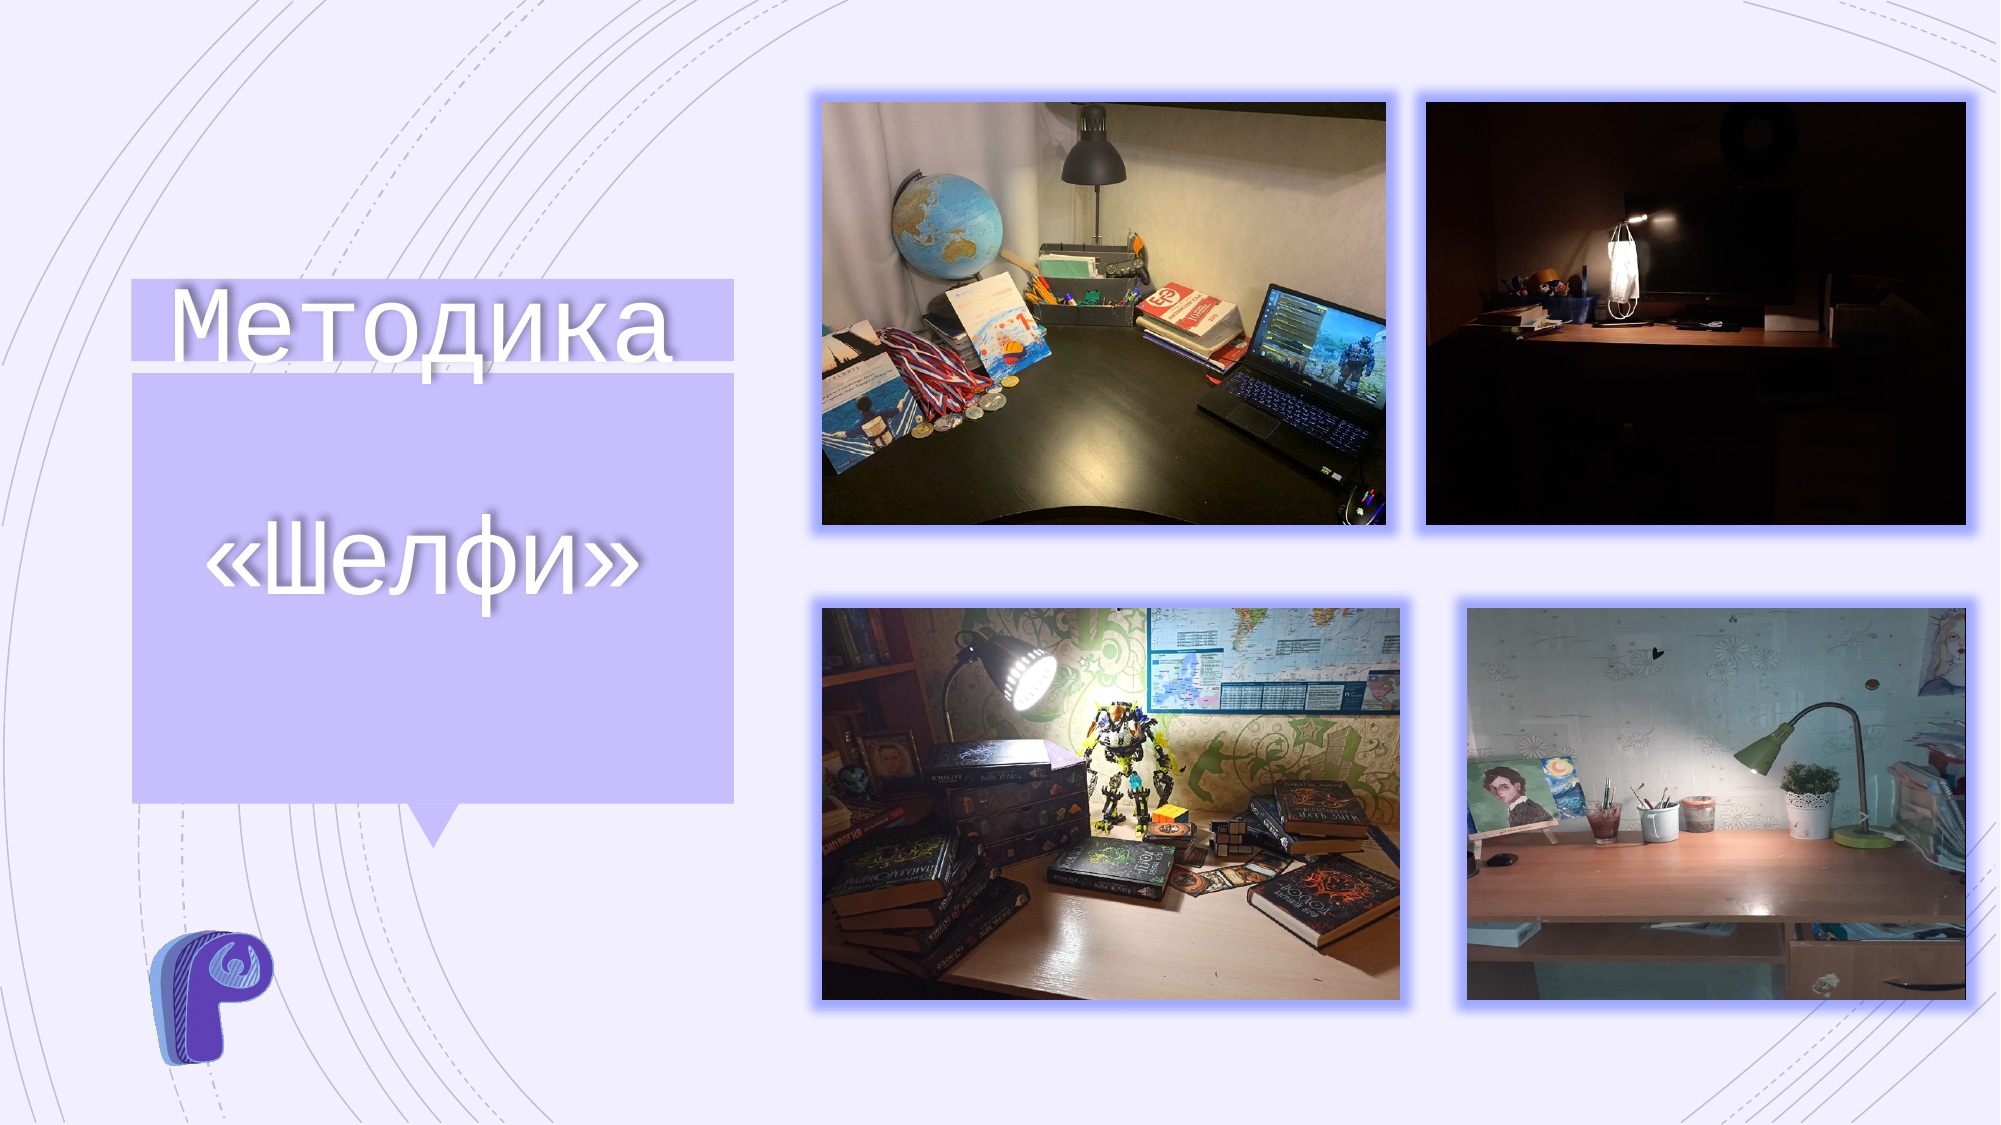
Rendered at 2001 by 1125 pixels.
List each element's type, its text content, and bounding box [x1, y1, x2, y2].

picture [1426, 101, 1967, 525]
title «Шелфи» [139, 337, 707, 772]
picture [1467, 608, 1967, 1000]
picture [131, 924, 282, 1075]
picture [822, 101, 1386, 525]
picture [822, 608, 1400, 1000]
text_box Методика [153, 245, 692, 393]
footer [282, 1021, 1869, 1074]
